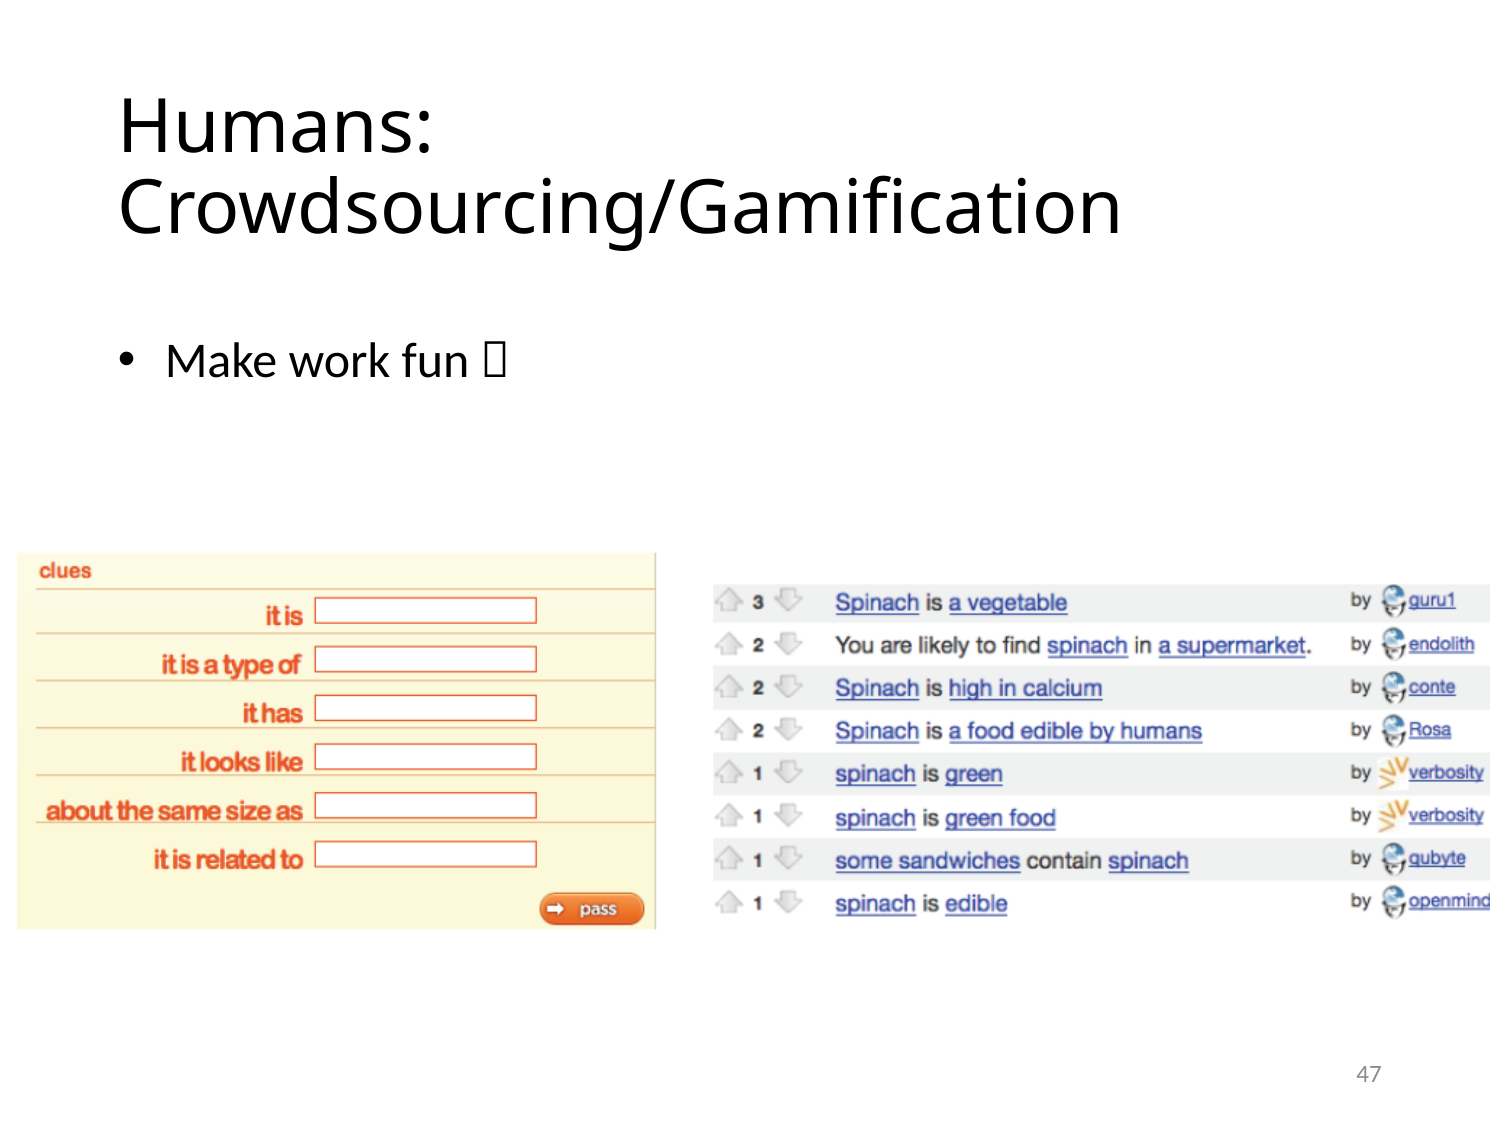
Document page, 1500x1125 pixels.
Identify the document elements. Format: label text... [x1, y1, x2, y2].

text_box Make work fun  [103, 320, 607, 396]
text_box Humans: Crowdsourcing/Gamification [103, 59, 1397, 278]
picture [10, 547, 1491, 952]
text_box <number> [1059, 1042, 1397, 1103]
